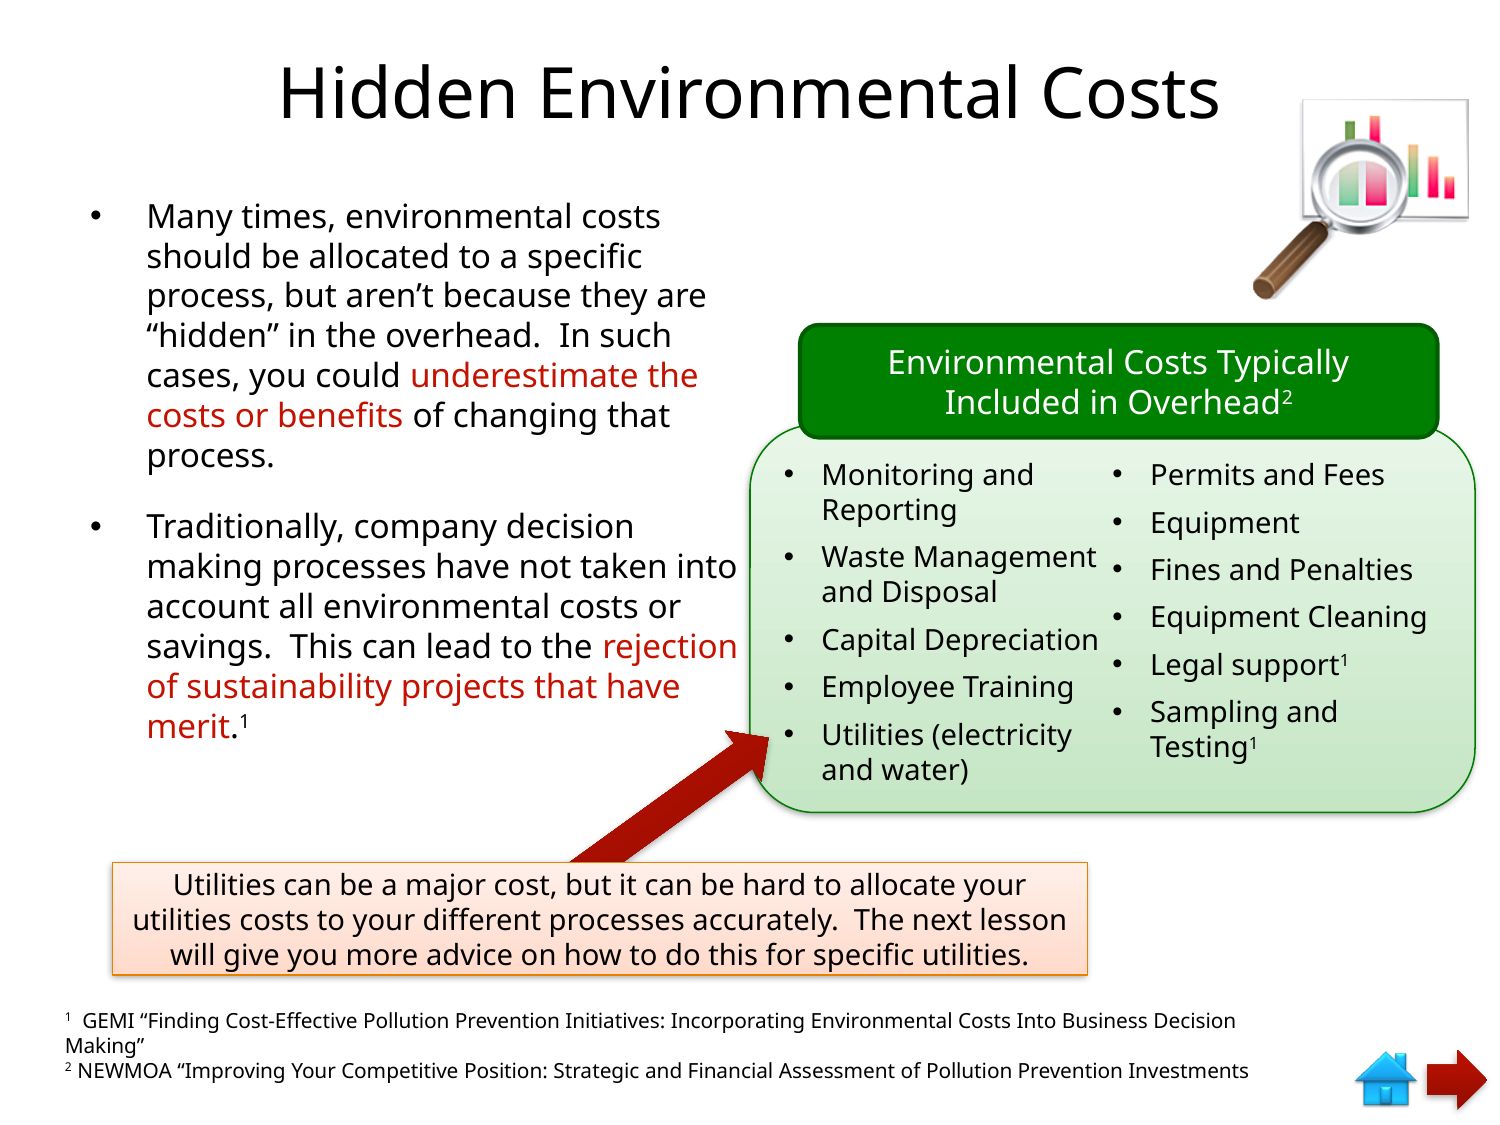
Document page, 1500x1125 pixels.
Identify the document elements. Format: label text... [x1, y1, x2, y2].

text_box Environmental Costs Typically Included in Overhead2 [797, 322, 1440, 440]
text_box [572, 730, 769, 860]
picture [1252, 99, 1470, 301]
text_box [1427, 1049, 1488, 1110]
text_box 1 GEMI “Finding Cost-Effective Pollution Prevention Initiatives: Incorporating Environmental Costs Into Business Decision Making” 2 NEWMOA “Improving Your Competitive Position: Strategic and Financial Assessment of Pollution Prevention Investments [50, 999, 1288, 1090]
text_box Monitoring and Reporting Waste Management and Disposal Capital Depreciation Employee Training Utilities (electricity and water) Permits and Fees Equipment Fines and Penalties Equipment Cleaning Legal support1 Sampling and Testing1 [749, 426, 1476, 814]
picture [1349, 1049, 1422, 1111]
title Hidden Environmental Costs [75, 24, 1425, 155]
text_box Utilities can be a major cost, but it can be hard to allocate your utilities costs to your different processes accurately. The next lesson will give you more advice on how to do this for specific utilities. [112, 862, 1088, 976]
slide_number 31 [1074, 1042, 1425, 1103]
list Many times, environmental costs should be allocated to a specific process, but aren’t because they are “hidden” in the overhead. In such cases, you could underestimate the costs or benefits of changing that process. Traditionally, company decision making processes have not taken into account all environmental costs or savings. This can lead to the rejection of sustainability projects that have merit.1 [75, 187, 763, 943]
